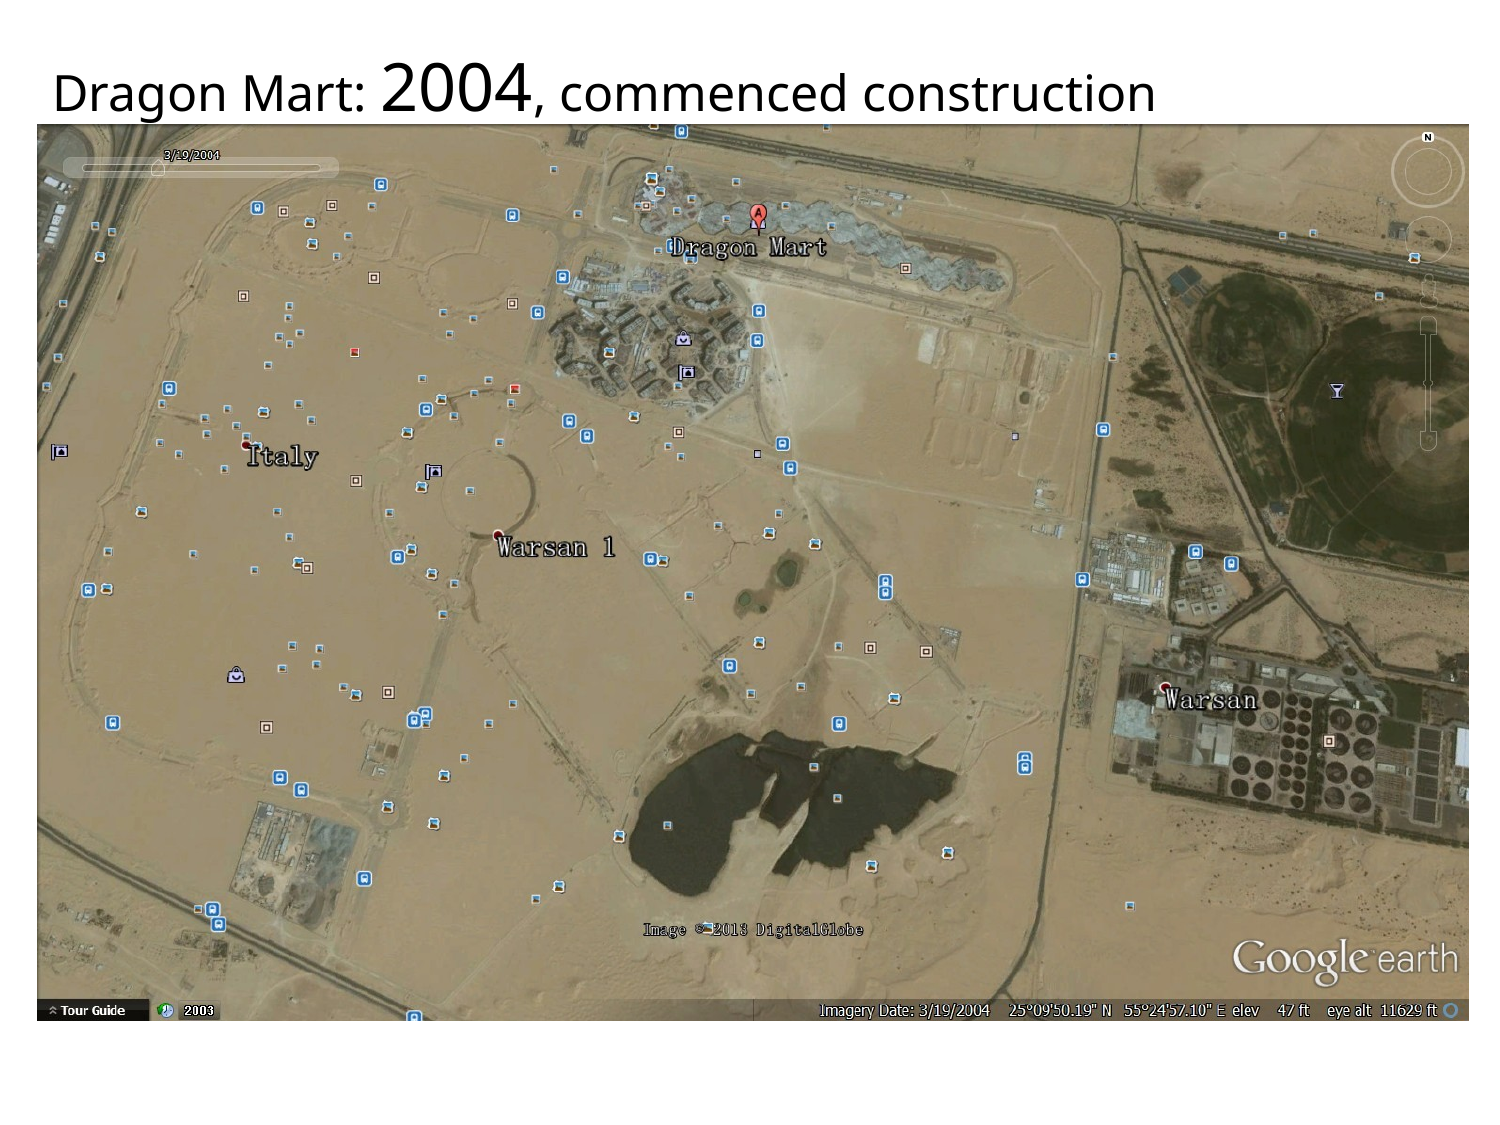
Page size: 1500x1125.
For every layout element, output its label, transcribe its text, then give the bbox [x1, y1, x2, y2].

picture [37, 124, 1469, 1021]
text_box Dragon Mart: 2004, commenced construction [37, 37, 1200, 124]
